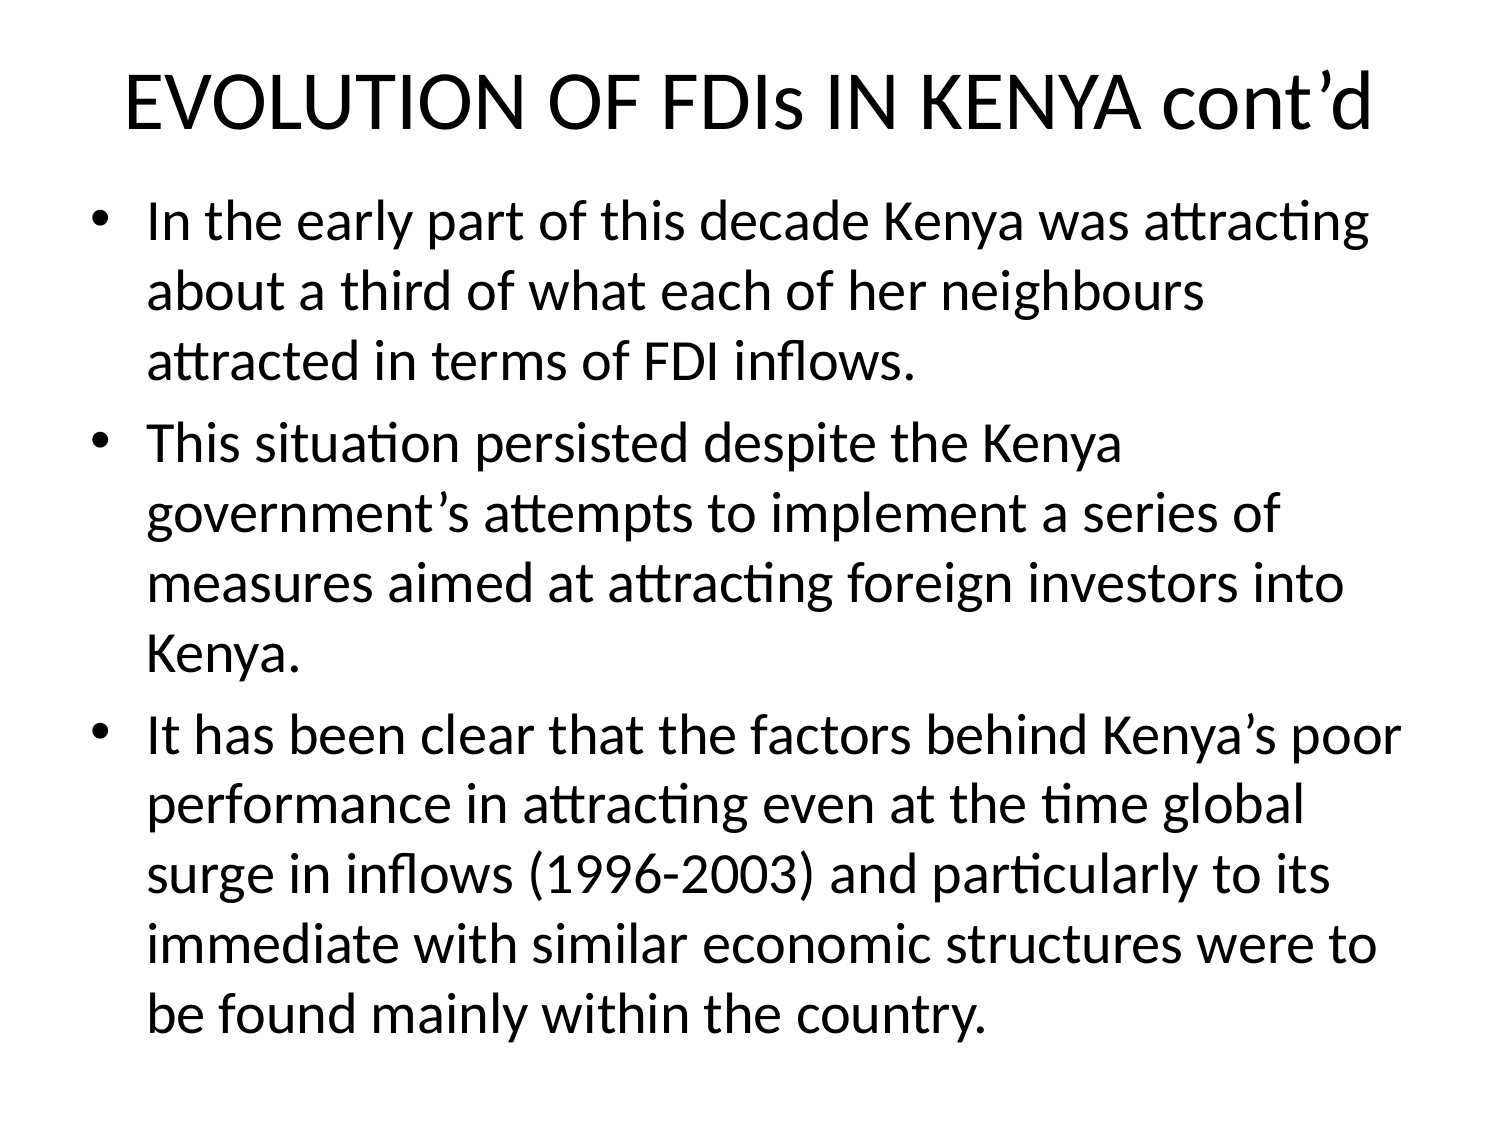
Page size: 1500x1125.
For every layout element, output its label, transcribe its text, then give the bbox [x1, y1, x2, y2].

title EVOLUTION OF FDIs IN KENYA cont’d [75, 37, 1425, 155]
list In the early part of this decade Kenya was attracting about a third of what each of her neighbours attracted in terms of FDI inflows. This situation persisted despite the Kenya government’s attempts to implement a series of measures aimed at attracting foreign investors into Kenya. It has been clear that the factors behind Kenya’s poor performance in attracting even at the time global surge in inflows (1996-2003) and particularly to its immediate with similar economic structures were to be found mainly within the country. [75, 174, 1425, 1088]
